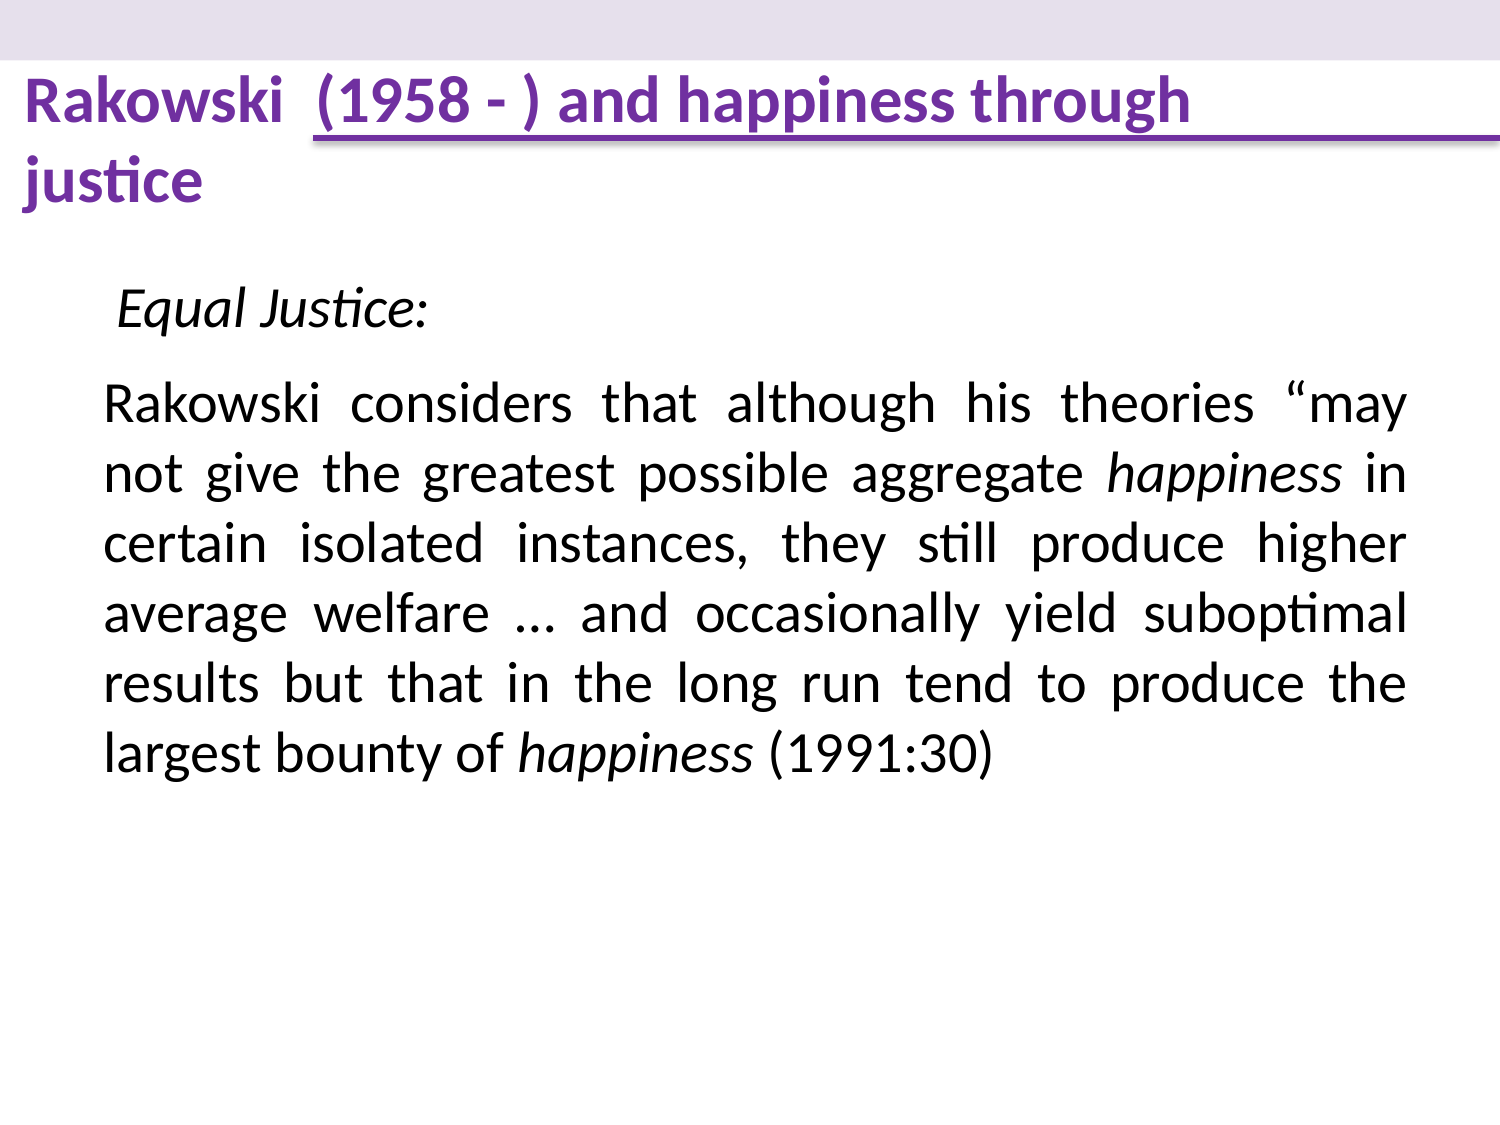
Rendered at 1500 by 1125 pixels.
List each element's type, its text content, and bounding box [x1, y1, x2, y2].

text_box Equal Justice: Rakowski considers that although his theories “may not give the greatest possible aggregate happiness in certain isolated instances, they still produce higher average welfare … and occasionally yield suboptimal results but that in the long run tend to produce the largest bounty of happiness (1991:30) [88, 226, 1424, 792]
text_box Rakowski (1958 - ) and happiness through justice [10, 48, 1282, 223]
text_box [0, 0, 1500, 61]
